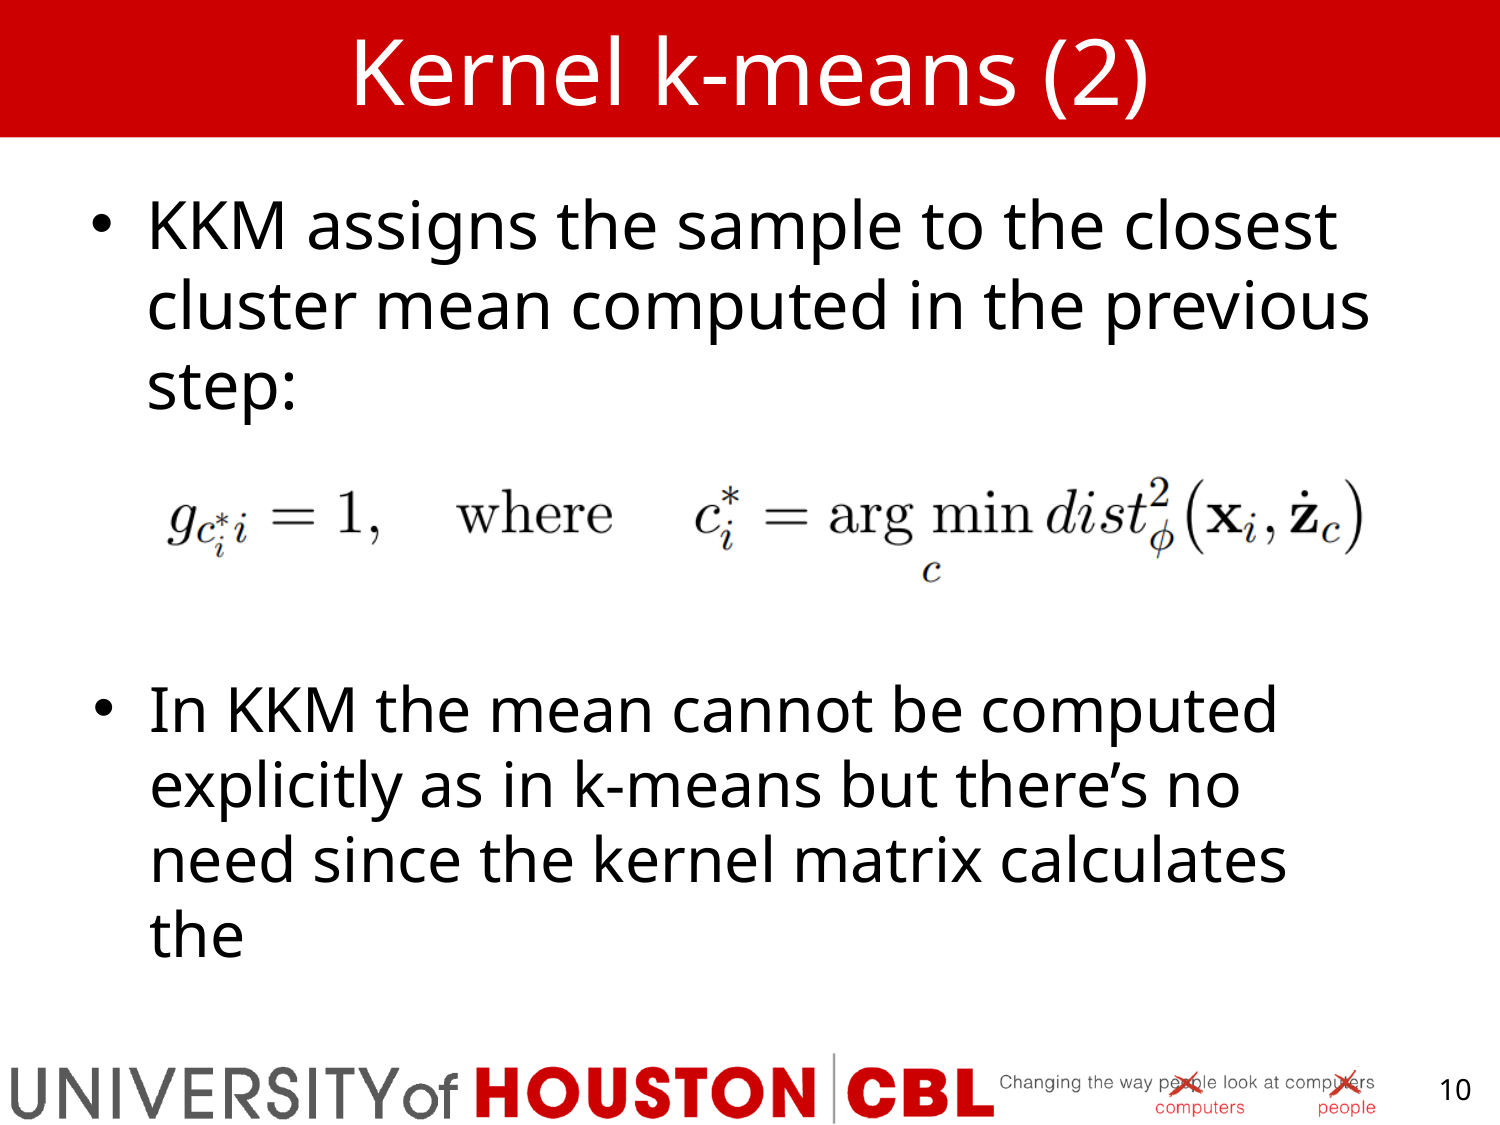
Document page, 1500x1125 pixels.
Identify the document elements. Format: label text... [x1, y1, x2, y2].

slide_number 10 [1136, 1060, 1487, 1122]
picture [3, 1043, 1388, 1125]
picture [77, 436, 1371, 600]
title Kernel k-means (2) [0, 0, 1500, 138]
list KKM assigns the sample to the closest cluster mean computed in the previous step: [75, 174, 1425, 1005]
